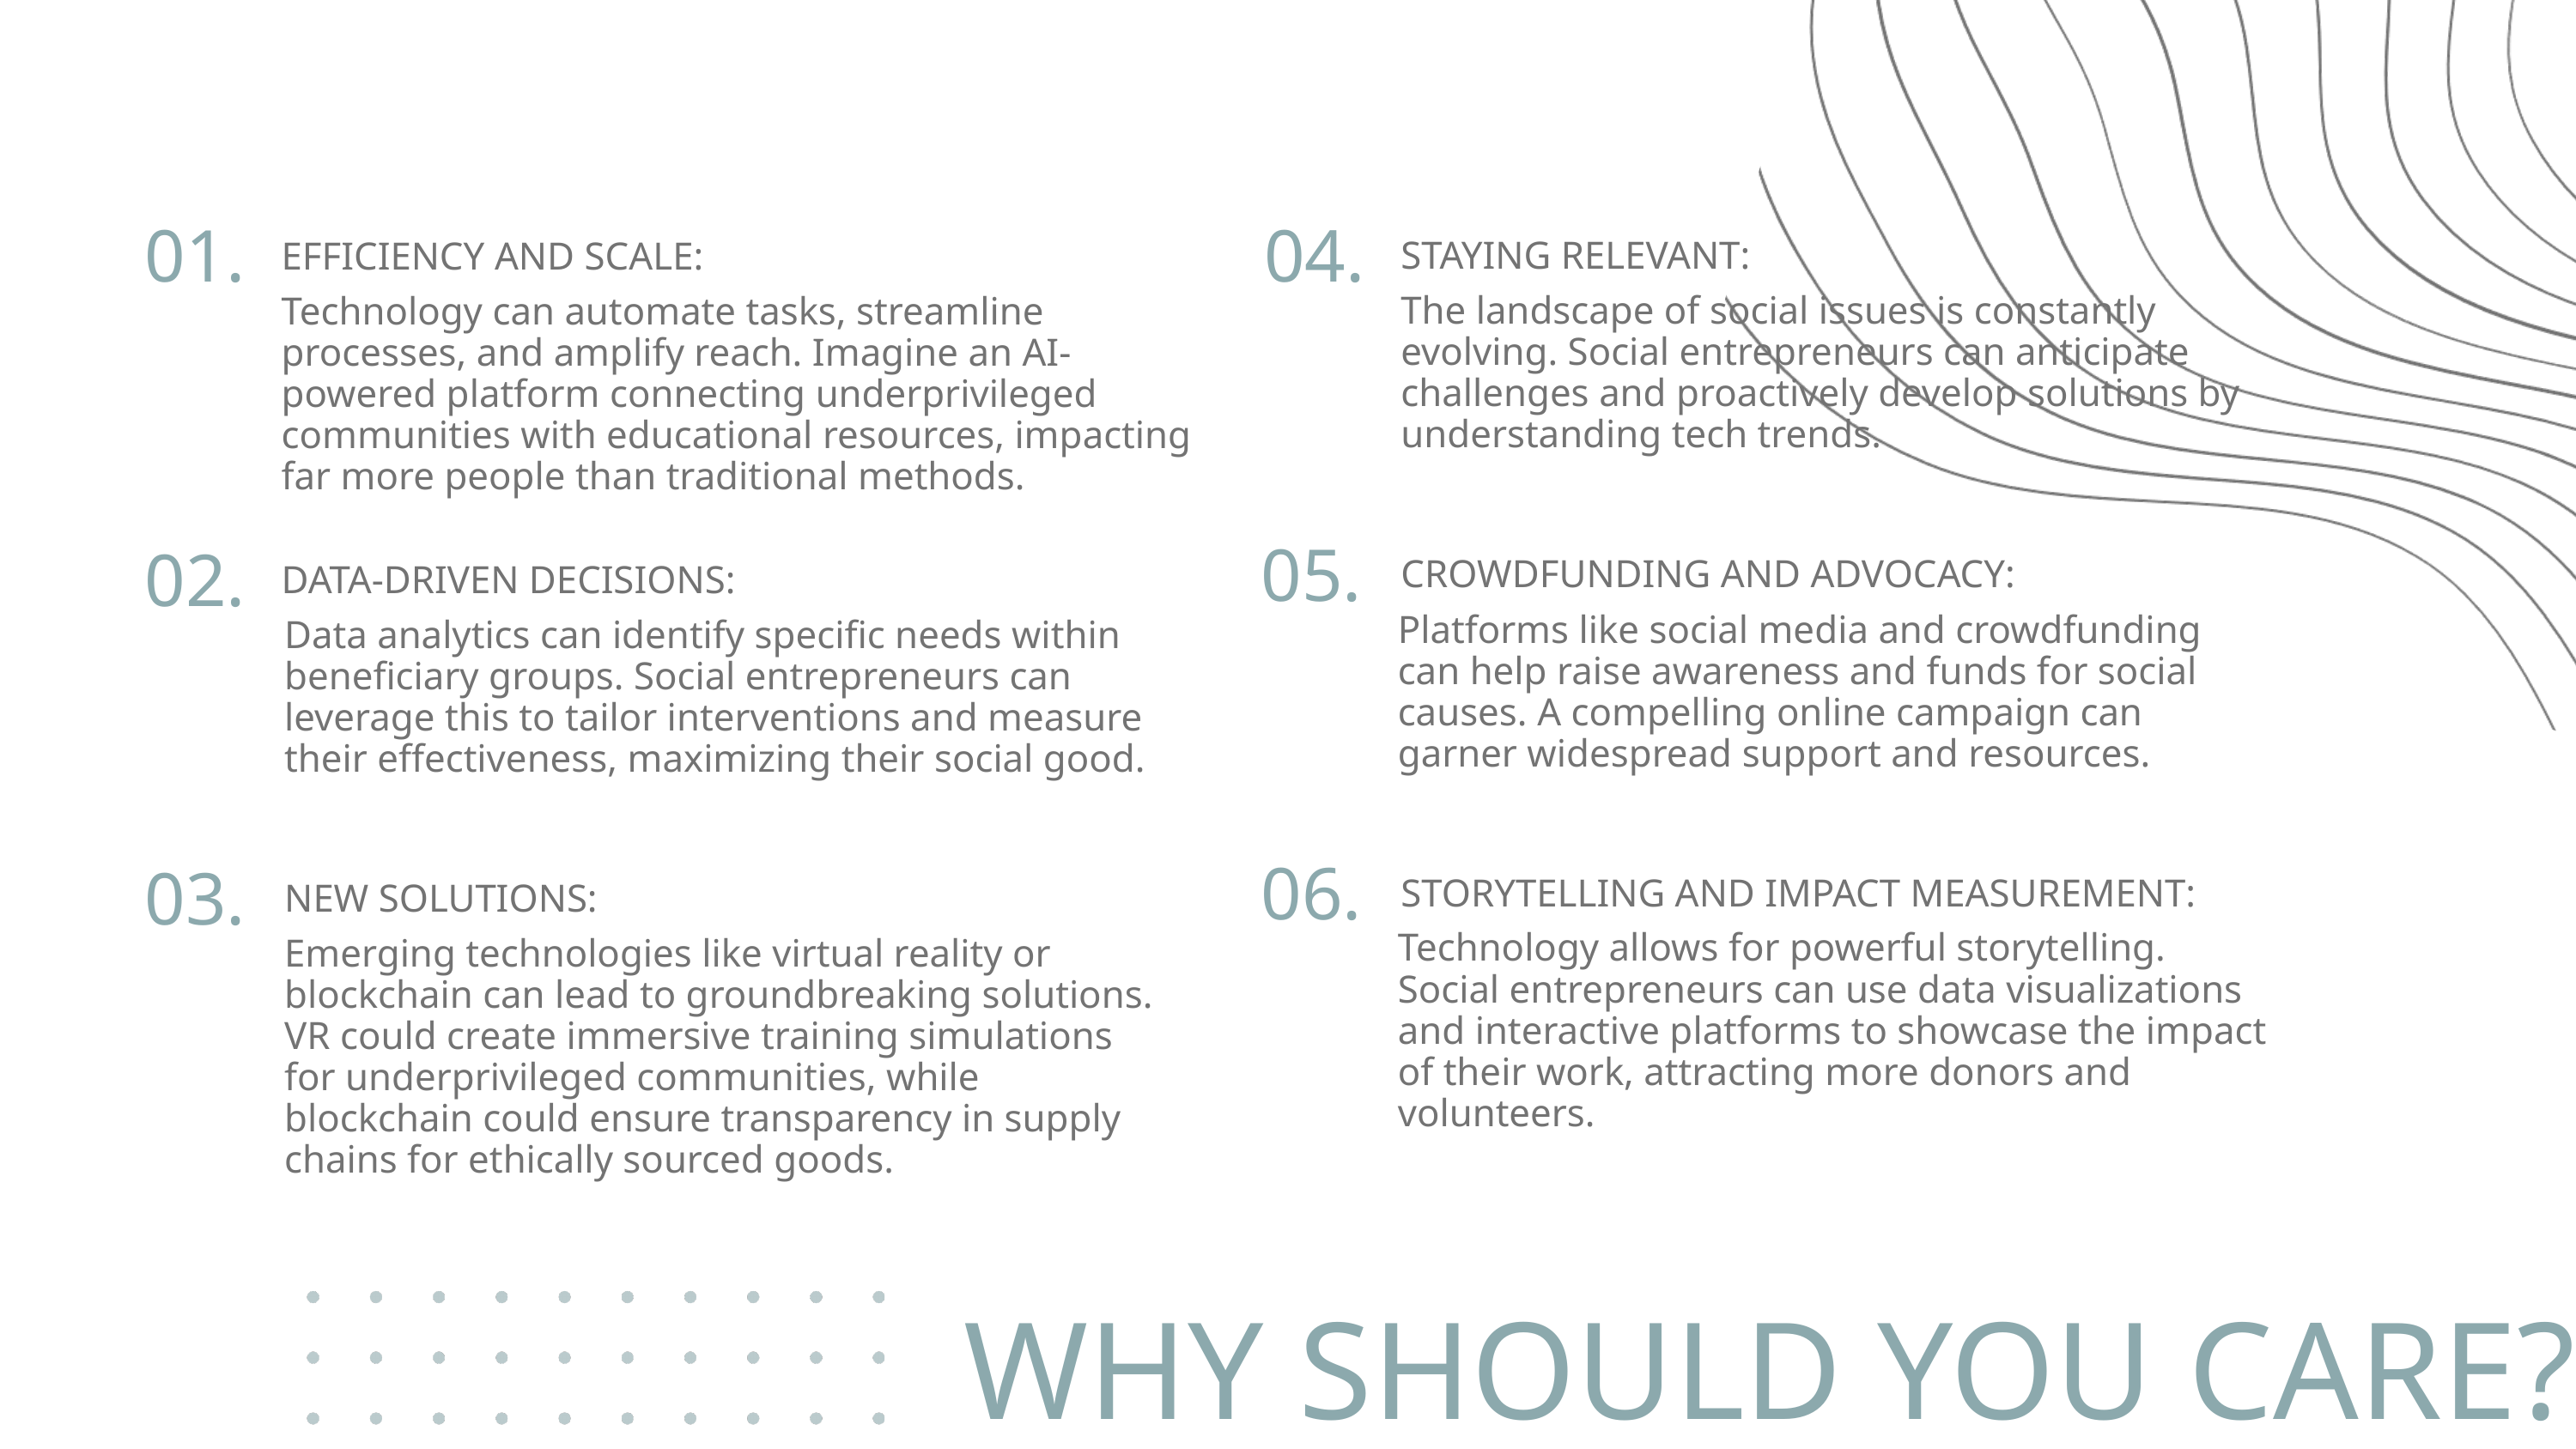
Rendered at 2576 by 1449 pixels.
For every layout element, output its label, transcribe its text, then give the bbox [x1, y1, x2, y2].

text_box Technology can automate tasks, streamline processes, and amplify reach. Imagine an AI-powered platform connecting underprivileged communities with educational resources, impacting far more people than traditional methods. [281, 290, 1206, 498]
text_box CROWDFUNDING AND ADVOCACY: [1400, 554, 2348, 596]
text_box NEW SOLUTIONS: [284, 878, 884, 920]
text_box 02. [144, 542, 418, 621]
text_box [307, 1290, 885, 1449]
text_box Emerging technologies like virtual reality or blockchain can lead to groundbreaking solutions. VR could create immersive training simulations for underprivileged communities, while blockchain could ensure transparency in supply chains for ethically sourced goods. [284, 932, 1157, 1181]
text_box STAYING RELEVANT: [1400, 235, 1741, 277]
text_box [1673, 0, 2576, 737]
text_box Technology allows for powerful storytelling. Social entrepreneurs can use data visualizations and interactive platforms to showcase the impact of their work, attracting more donors and volunteers. [1397, 927, 2271, 1135]
text_box WHY SHOULD YOU CARE? [885, 1298, 2576, 1446]
text_box STORYTELLING AND IMPACT MEASUREMENT: [1400, 872, 2348, 914]
text_box 03. [144, 860, 418, 940]
text_box DATA-DRIVEN DECISIONS: [281, 559, 1206, 602]
text_box The landscape of social issues is constantly evolving. Social entrepreneurs can anticipate challenges and proactively develop solutions by understanding tech trends. [1400, 290, 2274, 456]
text_box EFFICIENCY AND SCALE: [281, 235, 811, 277]
text_box 01. [144, 217, 418, 297]
text_box 05. [1261, 537, 1534, 615]
text_box 06. [1261, 855, 1534, 935]
text_box Data analytics can identify specific needs within beneficiary groups. Social entrepreneurs can leverage this to tailor interventions and measure their effectiveness, maximizing their social good. [284, 614, 1157, 780]
text_box 04. [1264, 217, 1538, 297]
text_box Platforms like social media and crowdfunding can help raise awareness and funds for social causes. A compelling online campaign can garner widespread support and resources. [1397, 609, 2271, 775]
